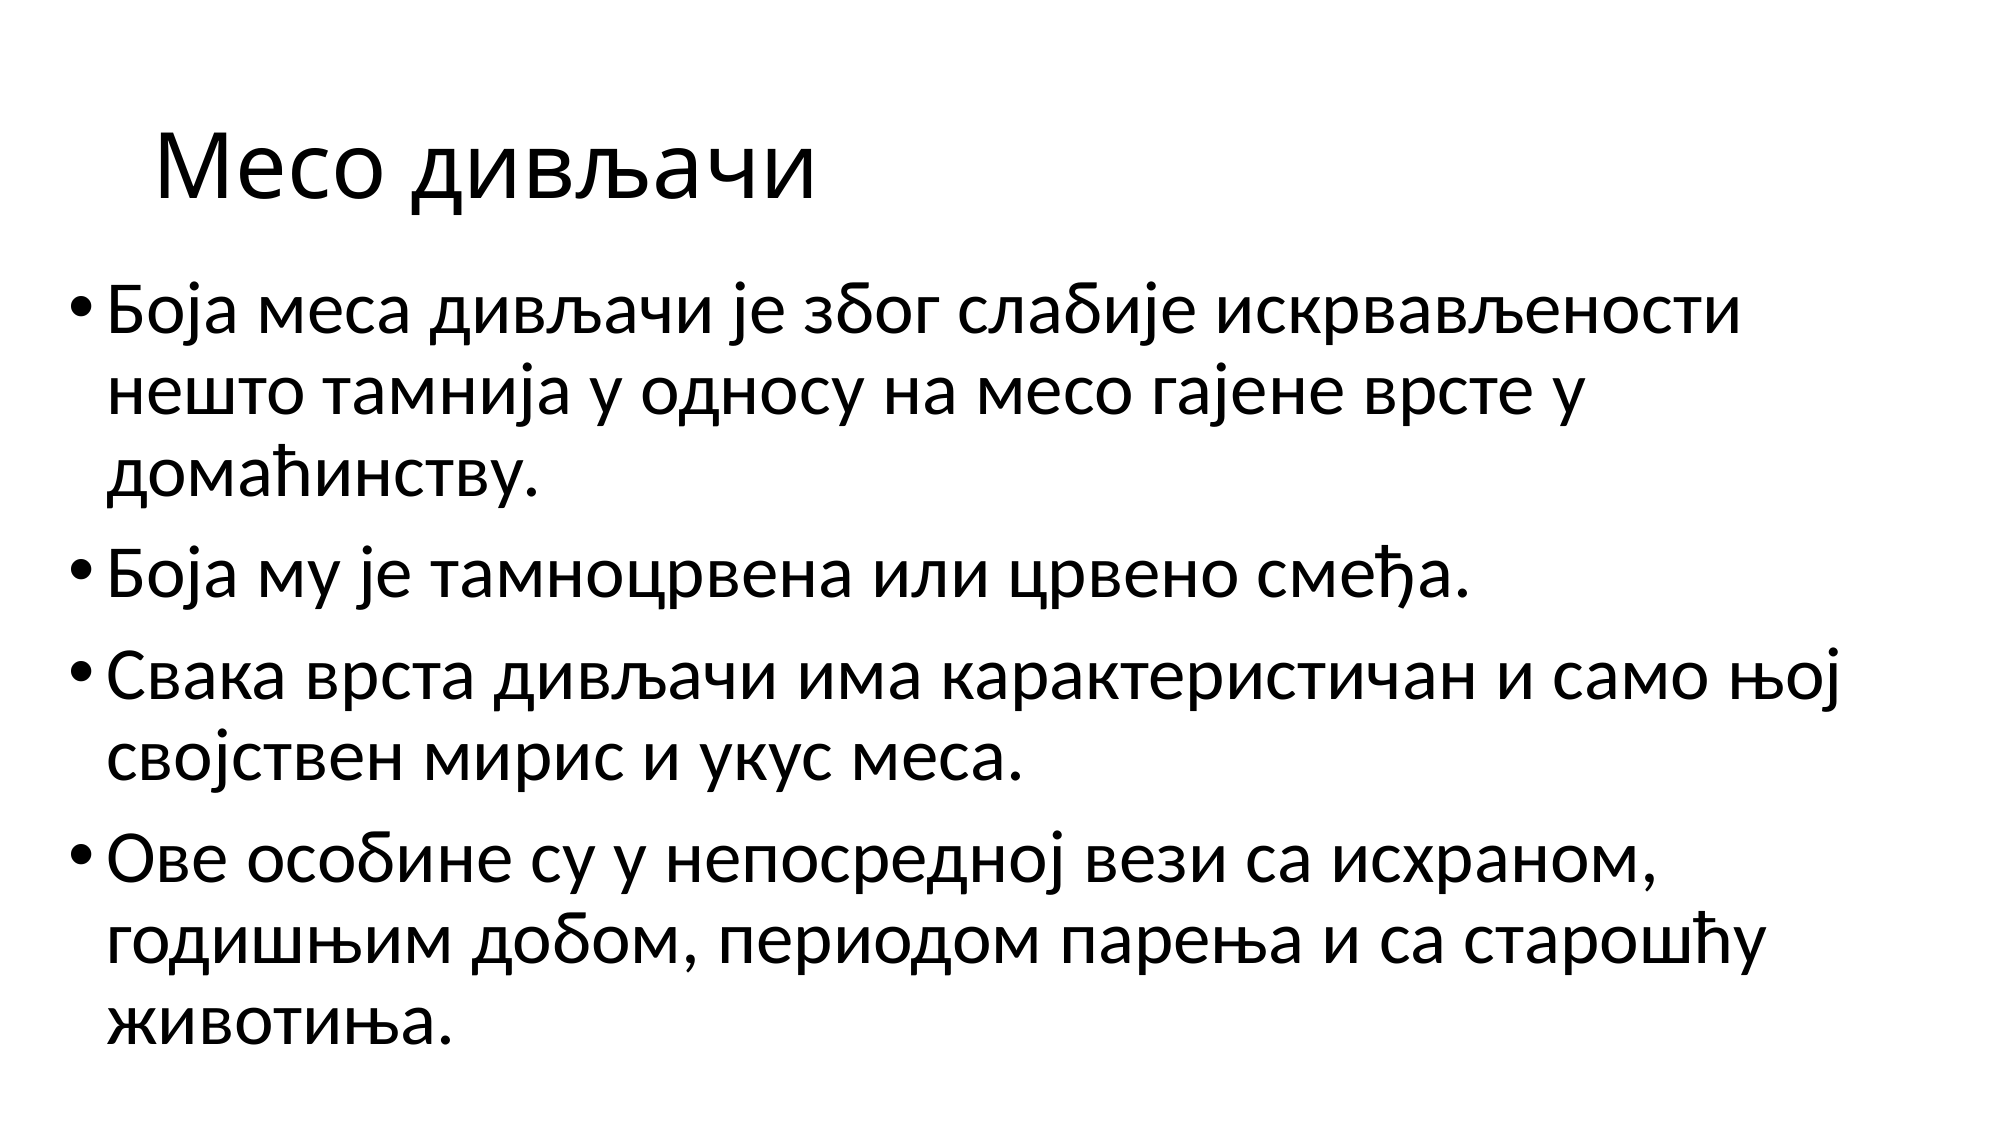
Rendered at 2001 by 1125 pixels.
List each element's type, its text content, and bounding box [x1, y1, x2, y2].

title Mесо дивљачи [137, 59, 1863, 261]
list Боја меса дивљачи је због слабије искрвављености нешто тамнија у односу на месо гајене врсте у домаћинству. Боја му је тамноцрвена или црвено смеђа. Свака врста дивљачи има карактеристичан и само њој својствен мирис и укус меса. Ове особине су у непосредној вези са исхраном, годишњим добом, периодом парења и са старошћу животиња. [53, 261, 1962, 1094]
